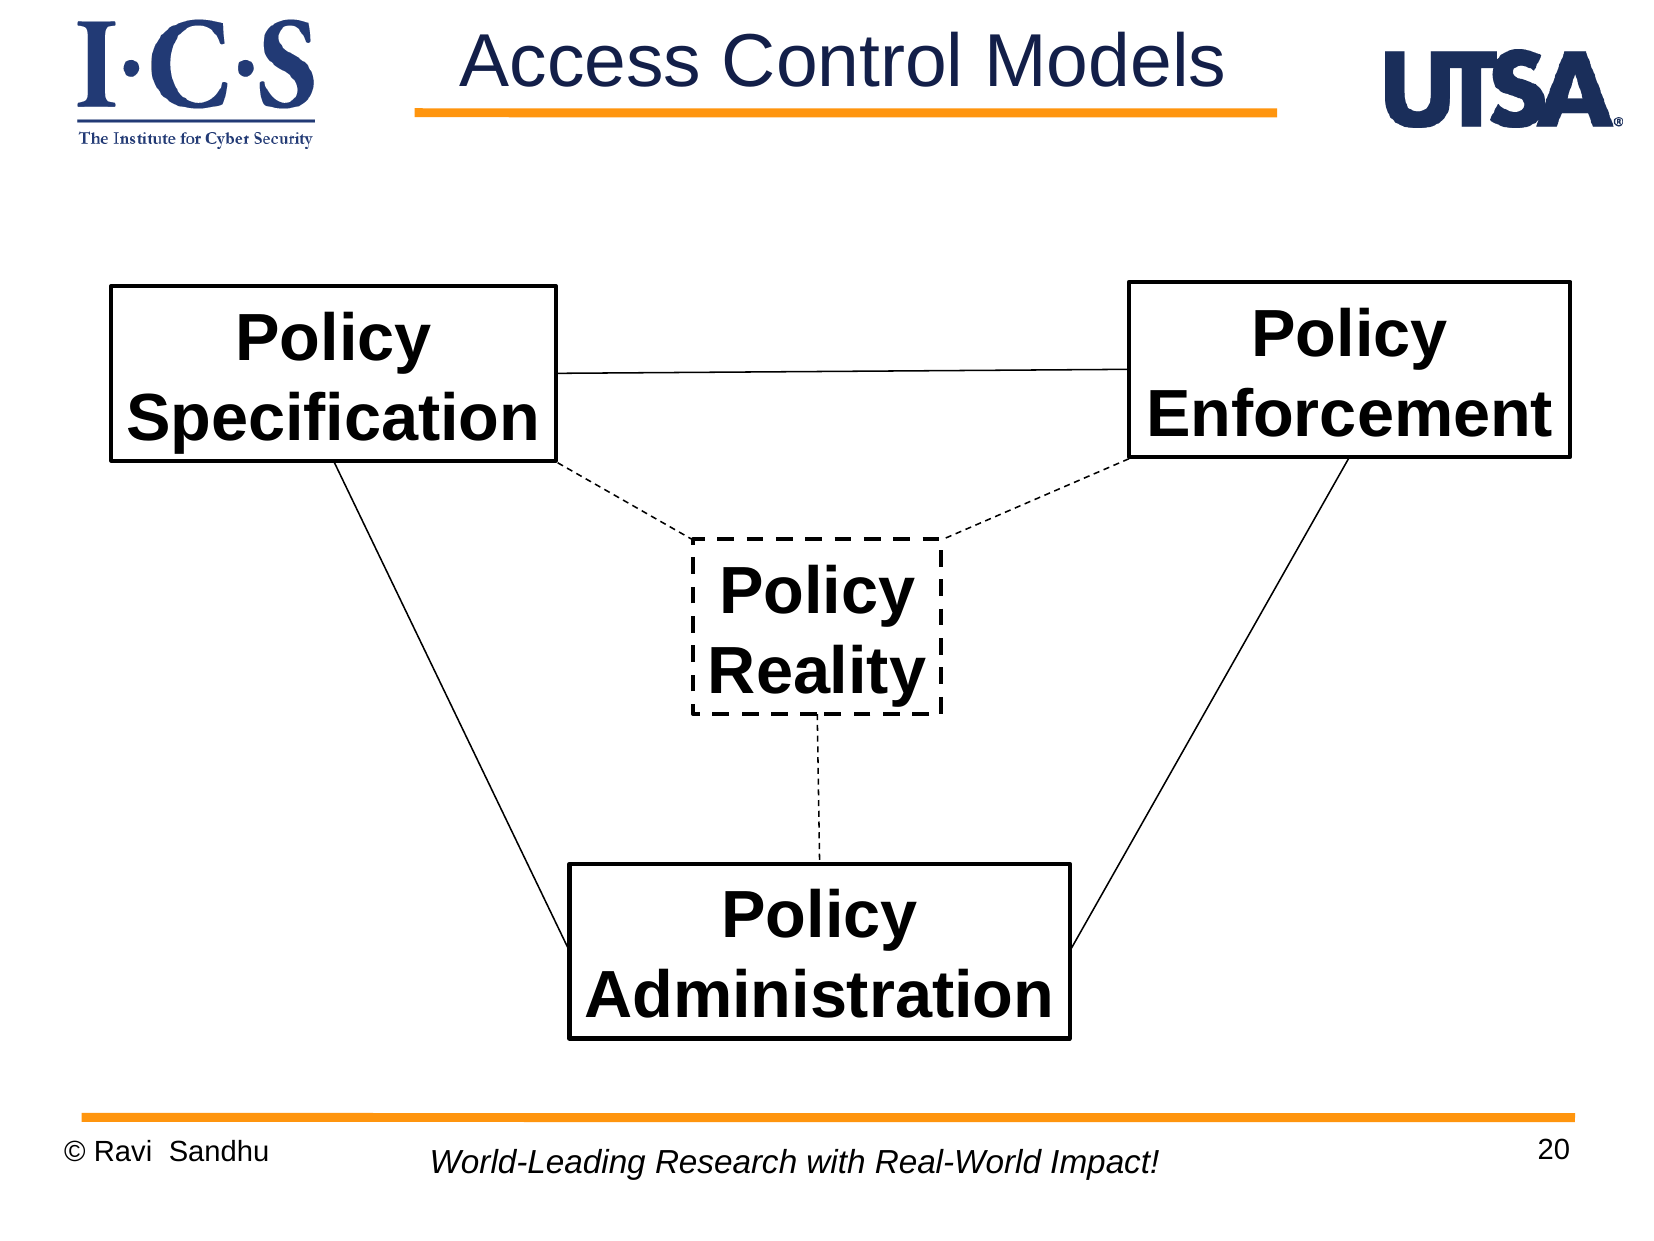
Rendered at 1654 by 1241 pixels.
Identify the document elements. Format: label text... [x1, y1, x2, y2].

text_box Policy Enforcement [1129, 281, 1571, 457]
text_box Access Control Models [360, 0, 1326, 113]
text_box World-Leading Research with Real-World Impact! [450, 1132, 1176, 1188]
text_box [557, 462, 693, 540]
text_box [1071, 458, 1350, 953]
text_box Policy Specification [111, 286, 556, 461]
text_box © Ravi Sandhu [64, 1132, 450, 1218]
picture [73, 0, 317, 151]
text_box Policy Reality [693, 539, 942, 714]
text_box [333, 462, 568, 953]
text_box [942, 458, 1130, 540]
text_box Policy Administration [569, 863, 1070, 1039]
picture [1385, 49, 1623, 128]
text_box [557, 370, 1130, 375]
text_box 20 [1185, 1129, 1571, 1215]
